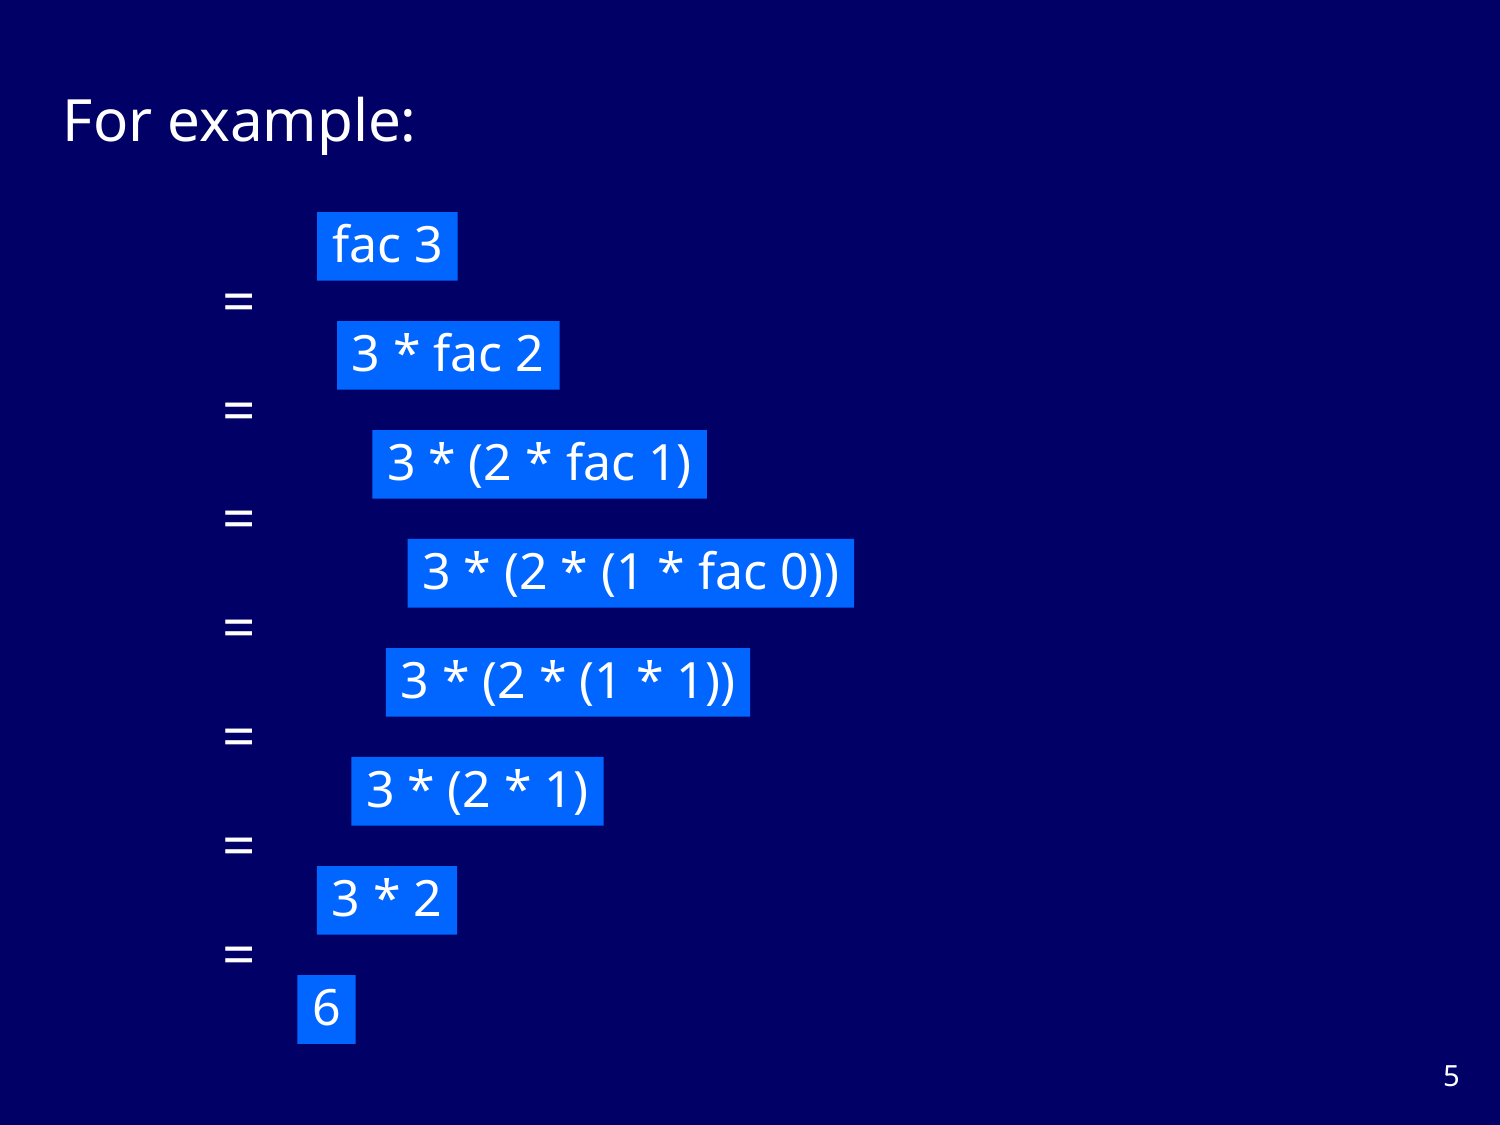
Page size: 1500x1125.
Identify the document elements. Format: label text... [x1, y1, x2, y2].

text_box For example: [48, 75, 432, 161]
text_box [202, 364, 784, 473]
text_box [202, 582, 841, 718]
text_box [202, 473, 966, 609]
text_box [202, 942, 357, 1045]
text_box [202, 691, 660, 826]
slide_number 4 [1374, 1050, 1475, 1100]
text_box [202, 255, 601, 364]
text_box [202, 800, 478, 936]
text_box fac 3 [317, 212, 458, 254]
